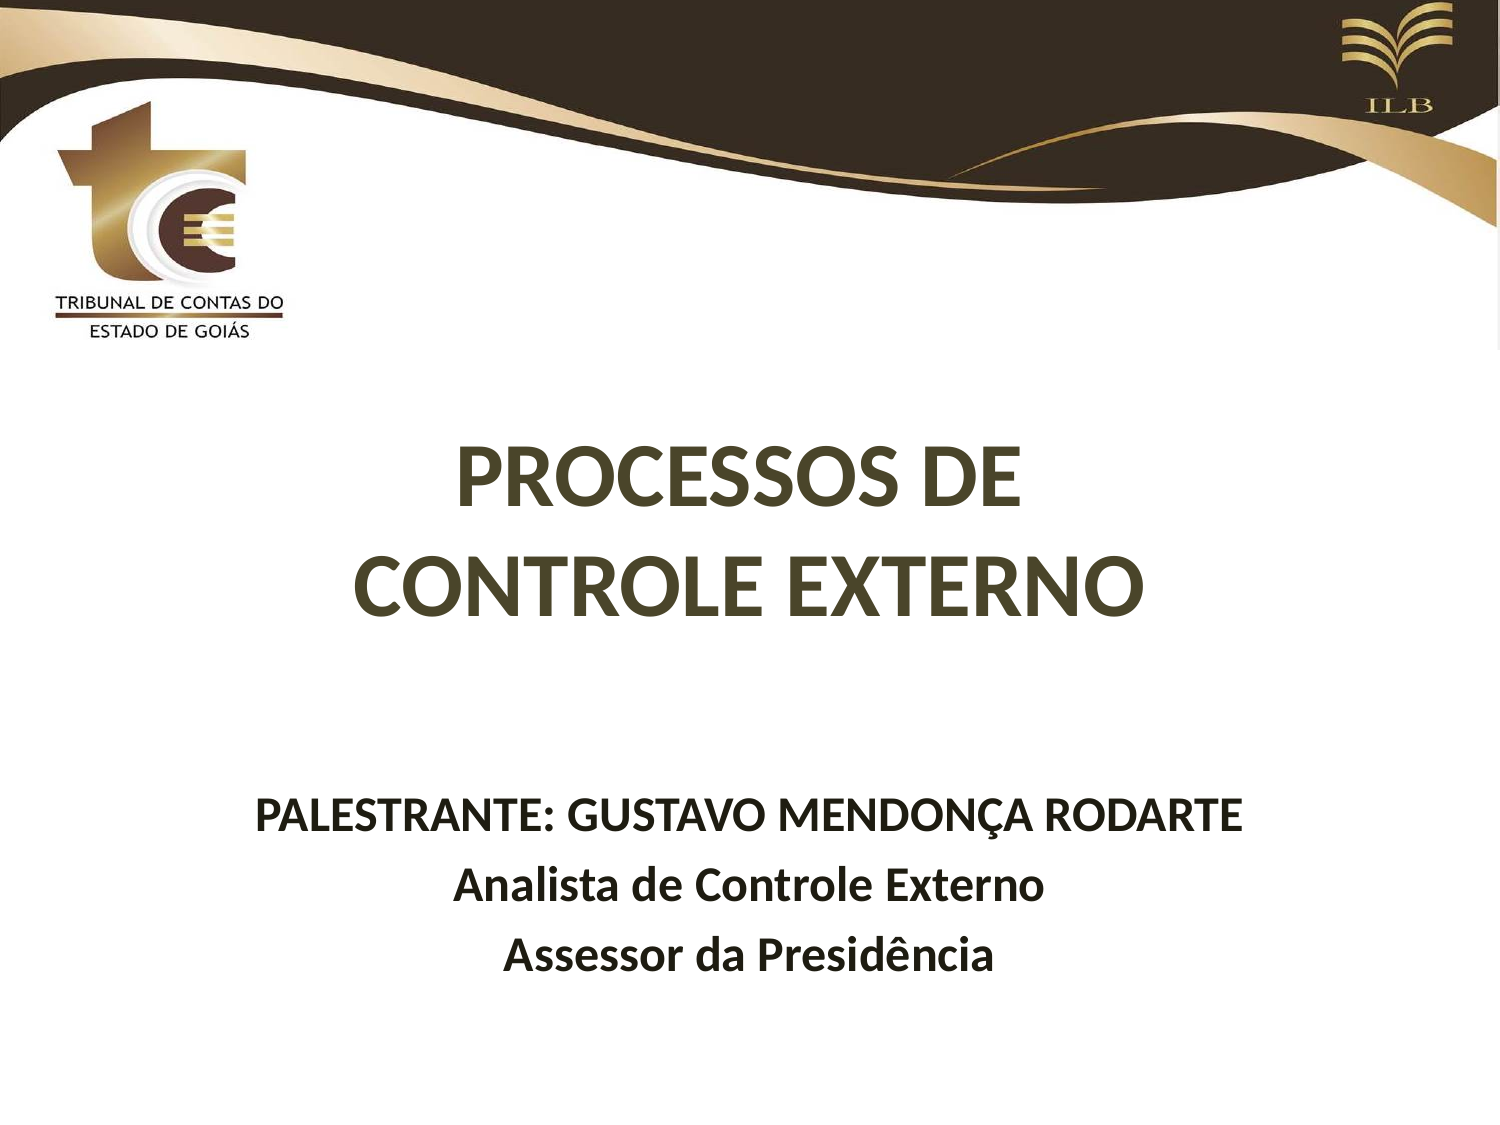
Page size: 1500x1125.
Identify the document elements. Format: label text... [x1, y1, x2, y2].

subtitle PALESTRANTE: GUSTAVO MENDONÇA RODARTE Analista de Controle Externo Assessor da Presidência [225, 704, 1275, 1024]
picture [0, 0, 1500, 351]
title PROCESSOS DE CONTROLE EXTERNO [112, 404, 1388, 646]
